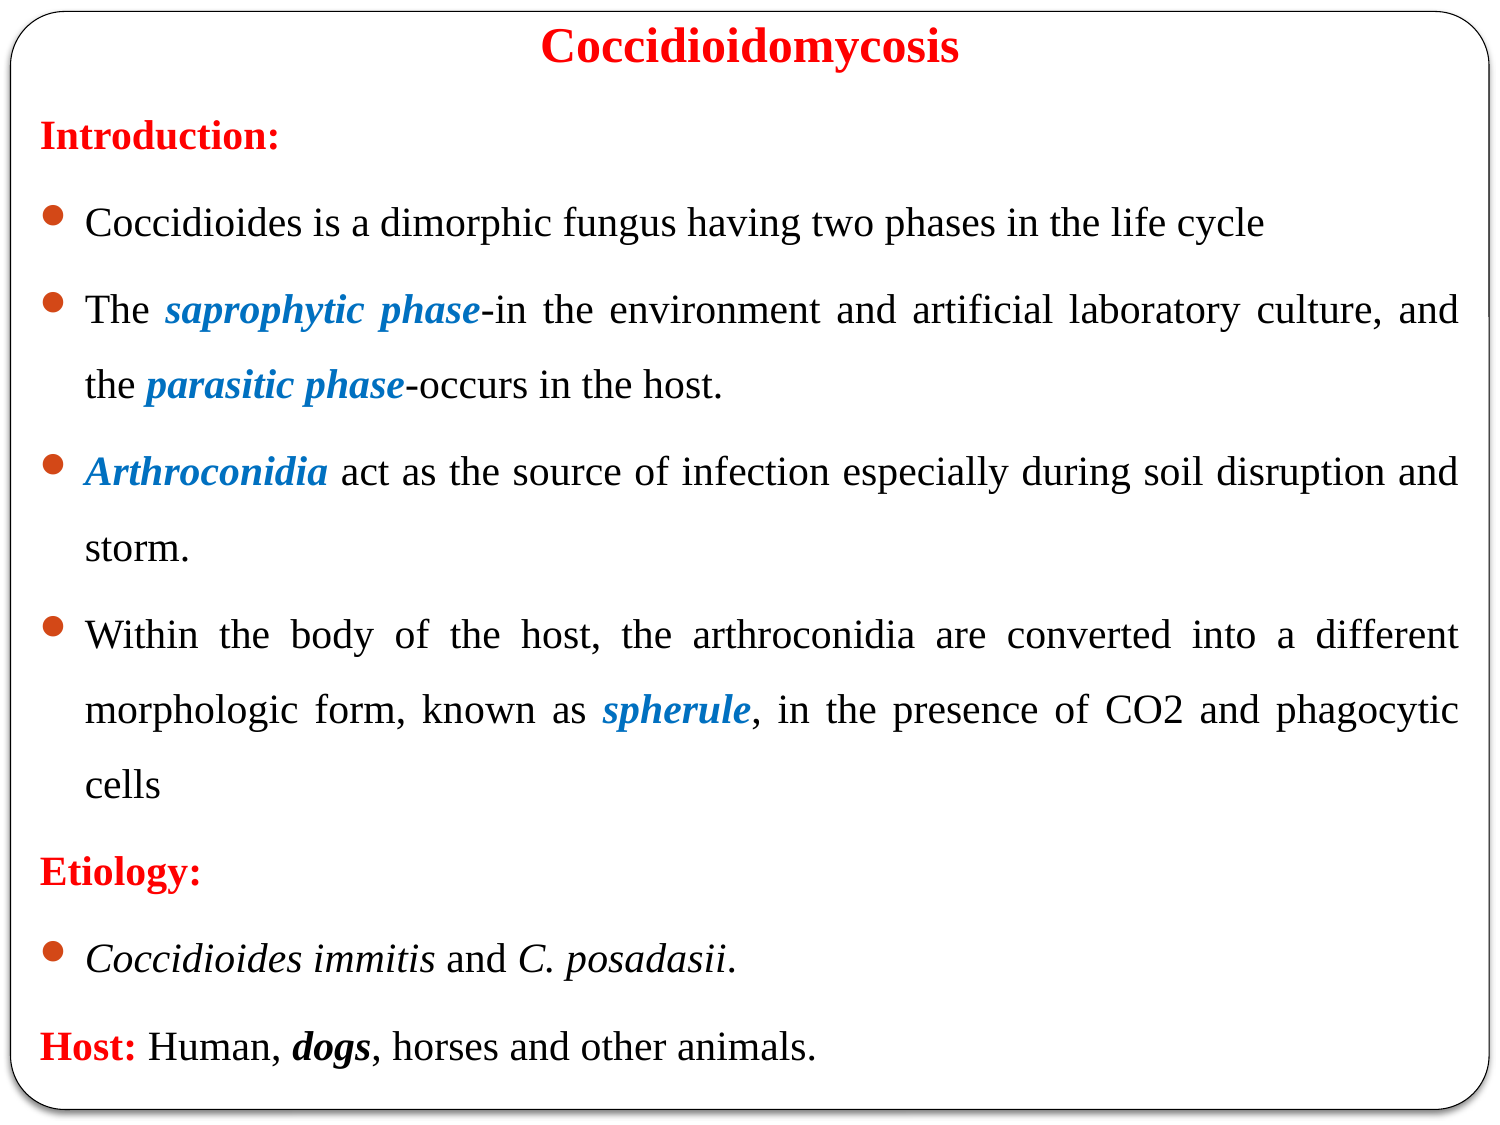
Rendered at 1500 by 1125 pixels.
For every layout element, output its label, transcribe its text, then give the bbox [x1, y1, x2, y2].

list Introduction: Coccidioides is a dimorphic fungus having two phases in the life cycle The saprophytic phase-in the environment and artificial laboratory culture, and the parasitic phase-occurs in the host. Arthroconidia act as the source of infection especially during soil disruption and storm. Within the body of the host, the arthroconidia are converted into a different morphologic form, known as spherule, in the presence of CO2 and phagocytic cells Etiology: Coccidioides immitis and C. posadasii. Host: Human, dogs, horses and other animals. [24, 99, 1475, 1088]
title Coccidioidomycosis [75, 24, 1425, 88]
